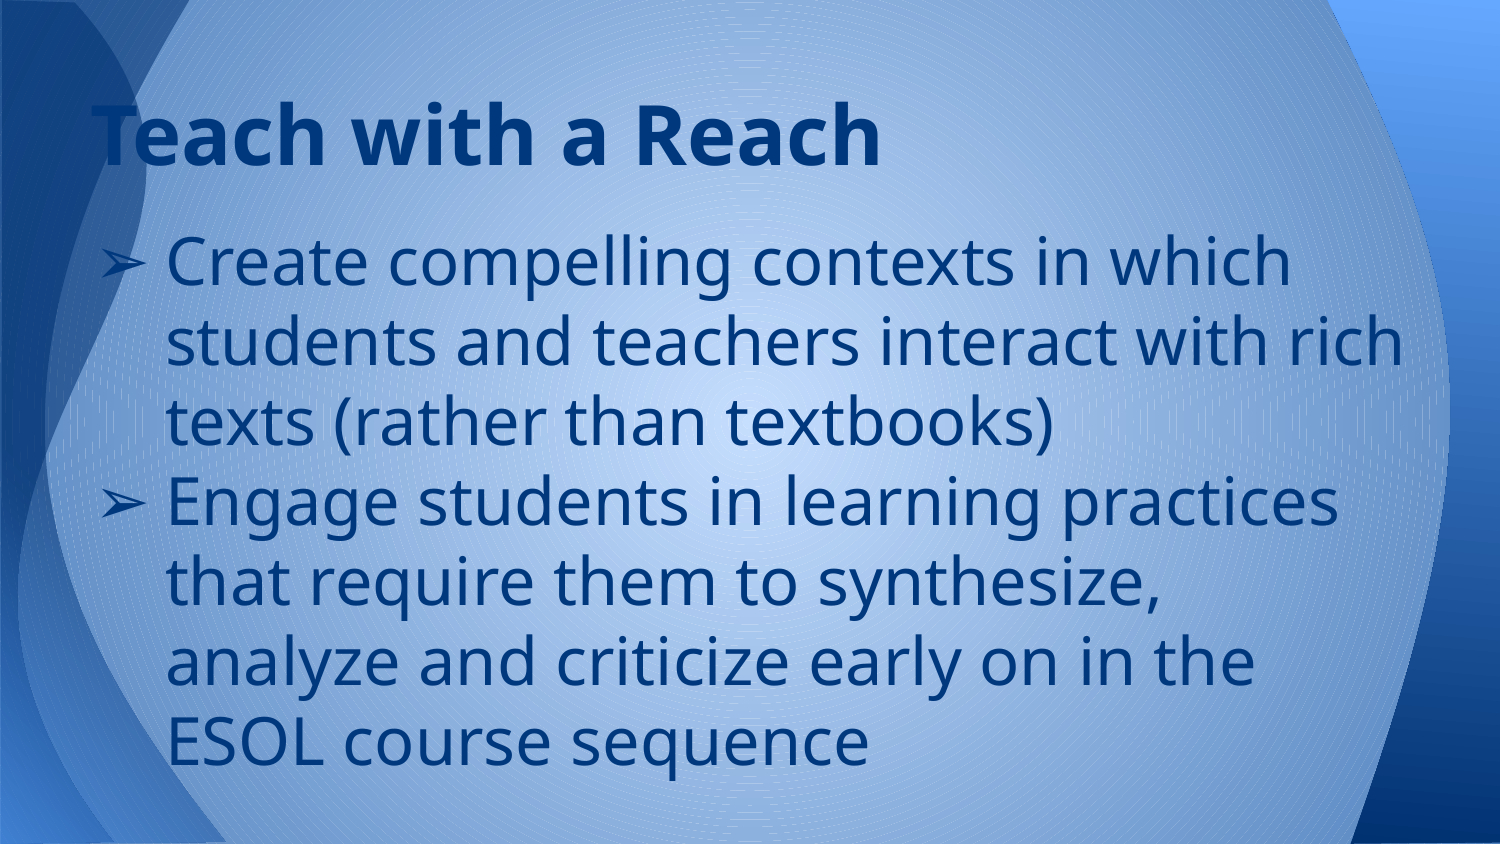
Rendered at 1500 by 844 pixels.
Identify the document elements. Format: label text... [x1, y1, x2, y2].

list Create compelling contexts in which students and teachers interact with rich texts (rather than textbooks) Engage students in learning practices that require them to synthesize, analyze and criticize early on in the ESOL course sequence [75, 204, 1425, 800]
title Teach with a Reach [75, 33, 1425, 197]
